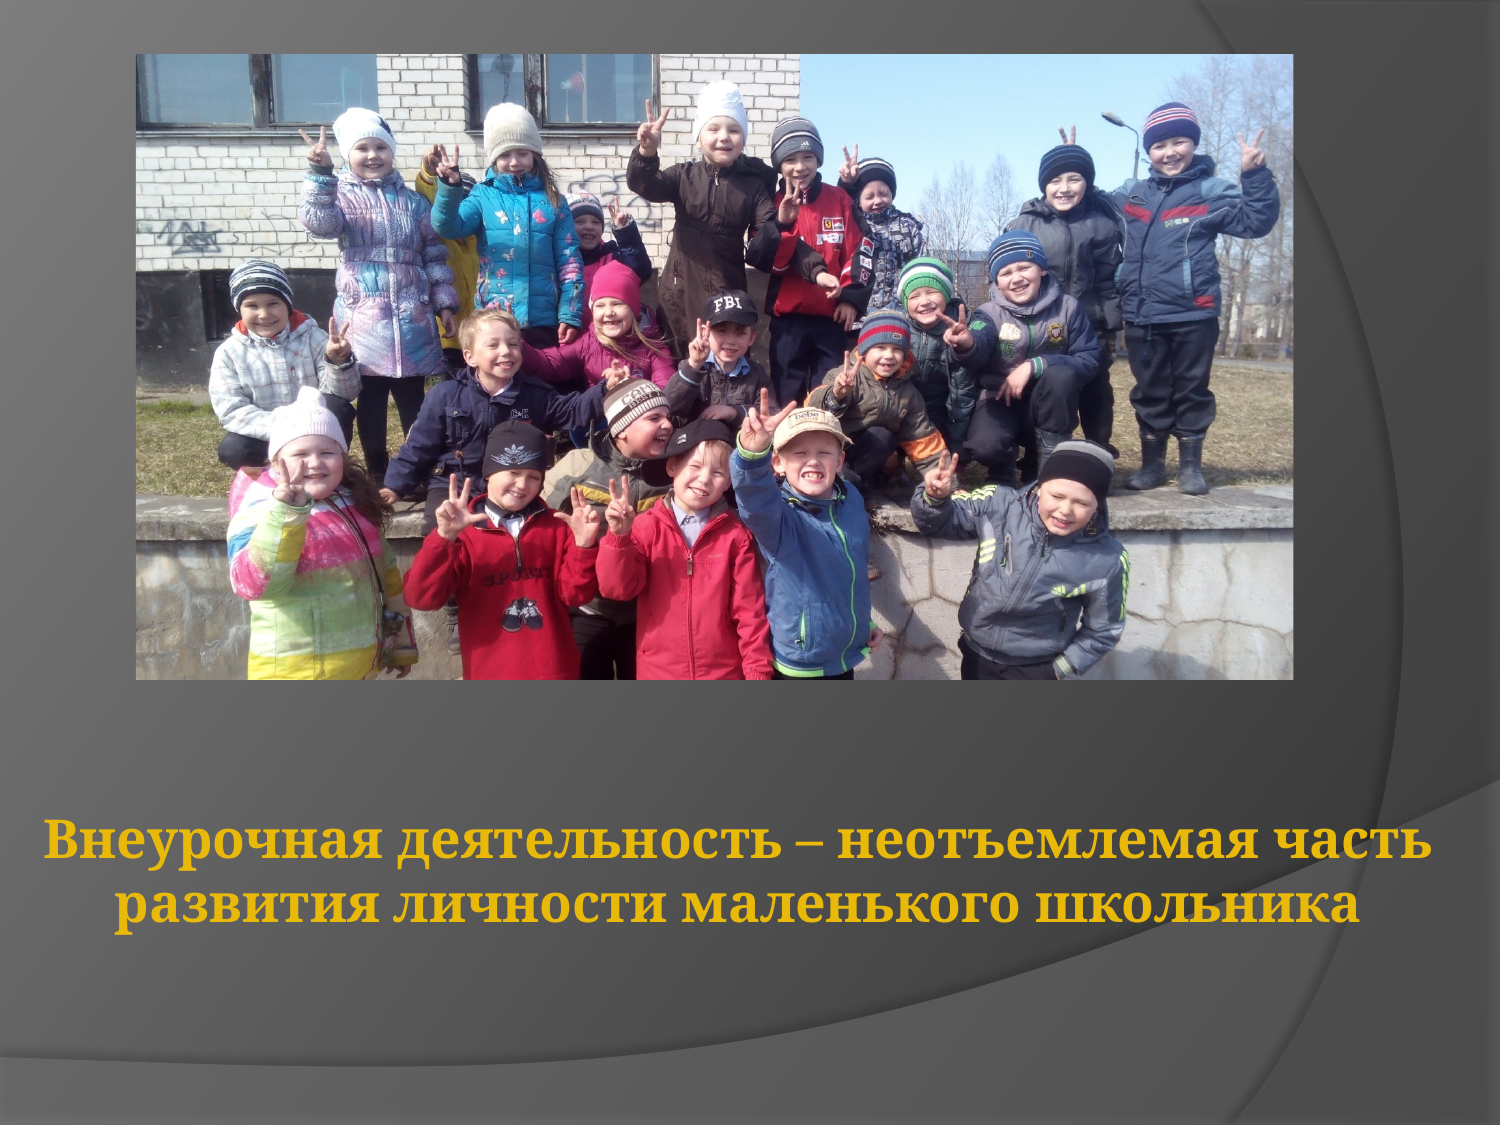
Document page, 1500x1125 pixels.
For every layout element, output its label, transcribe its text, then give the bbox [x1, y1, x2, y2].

title Внеурочная деятельность – неотъемлемая часть развития личности маленького школьника [17, 775, 1459, 963]
picture [135, 54, 1294, 680]
